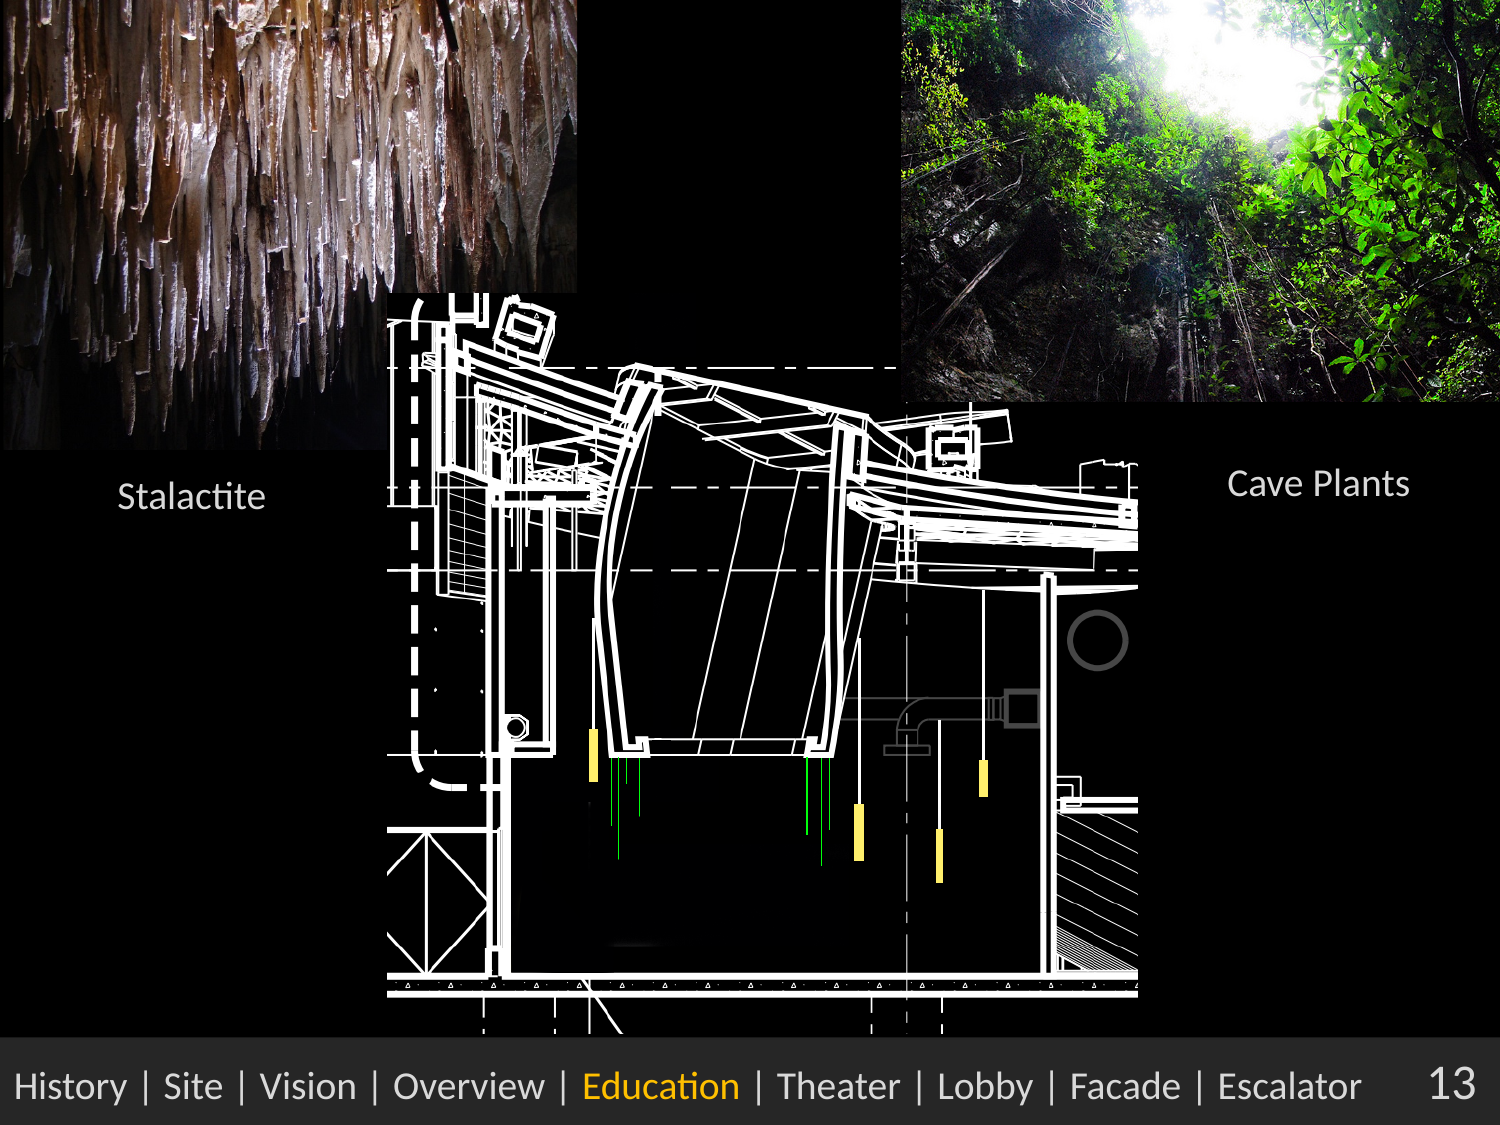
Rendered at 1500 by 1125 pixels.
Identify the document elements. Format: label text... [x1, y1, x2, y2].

text_box Stalactite [24, 462, 359, 525]
text_box History | Site | Vision | Overview | Education | Theater | Lobby | Facade | Escalator 13 [0, 1033, 1499, 1125]
text_box Cave Plants [1212, 449, 1450, 513]
picture [3, 0, 1500, 1035]
